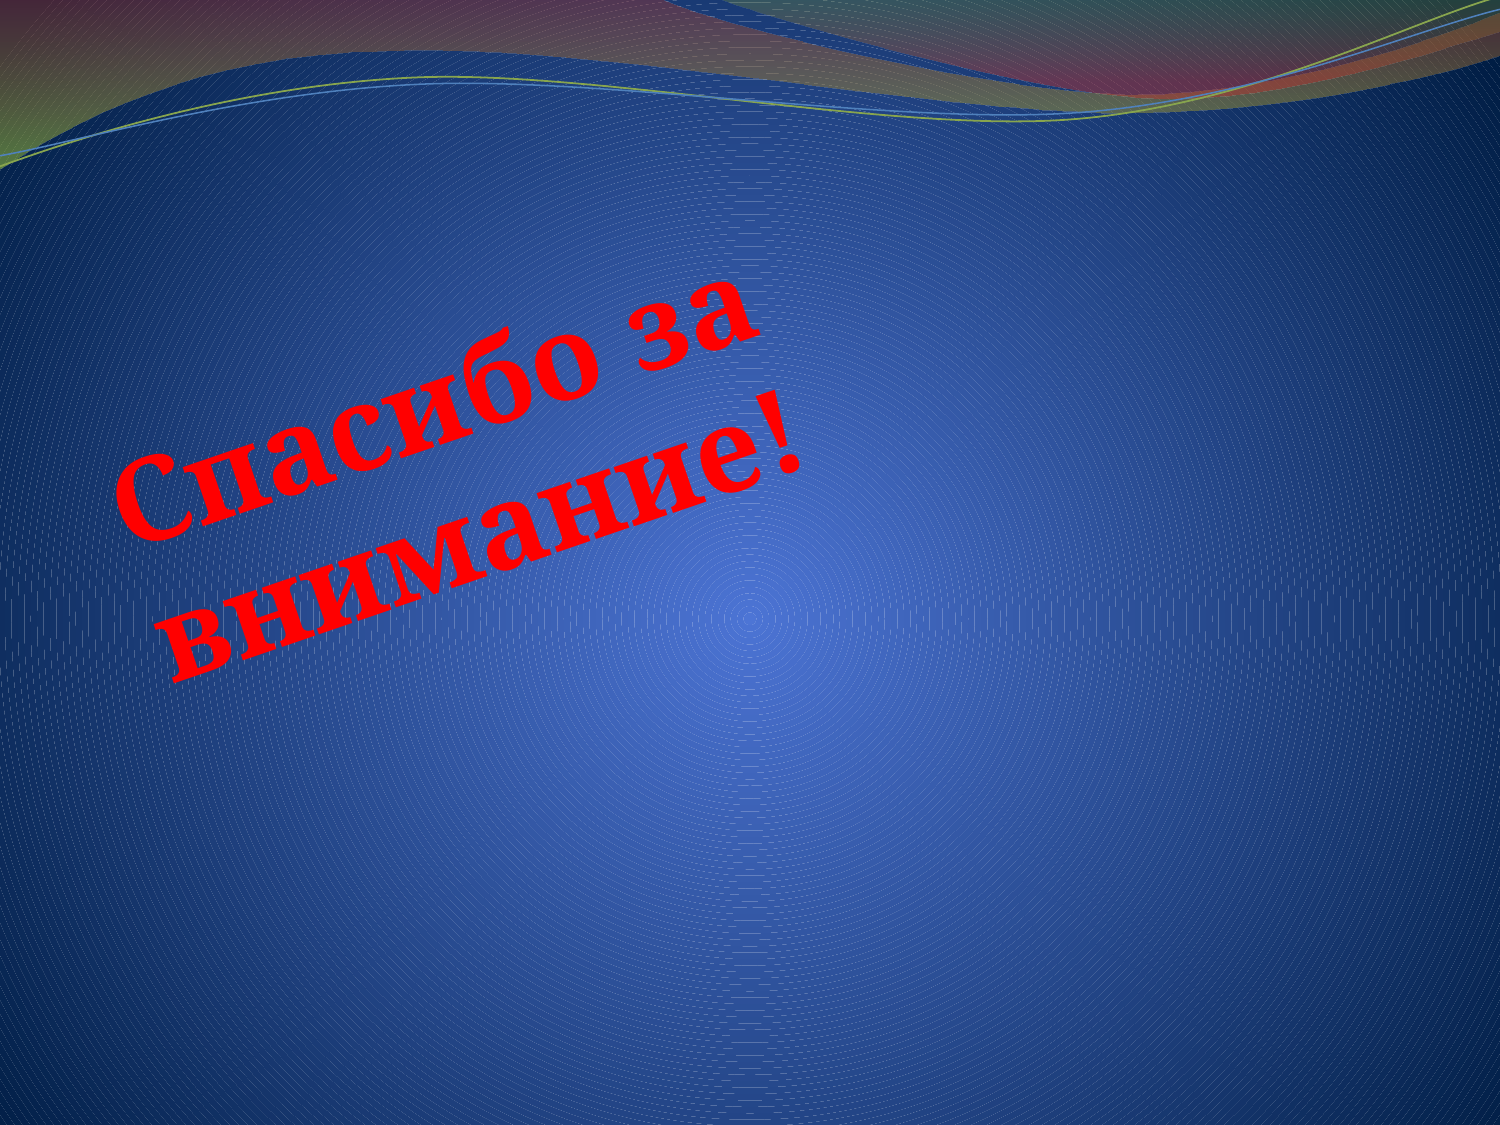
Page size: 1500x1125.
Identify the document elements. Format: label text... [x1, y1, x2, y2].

title Спасибо за внимание! [85, 15, 1387, 707]
